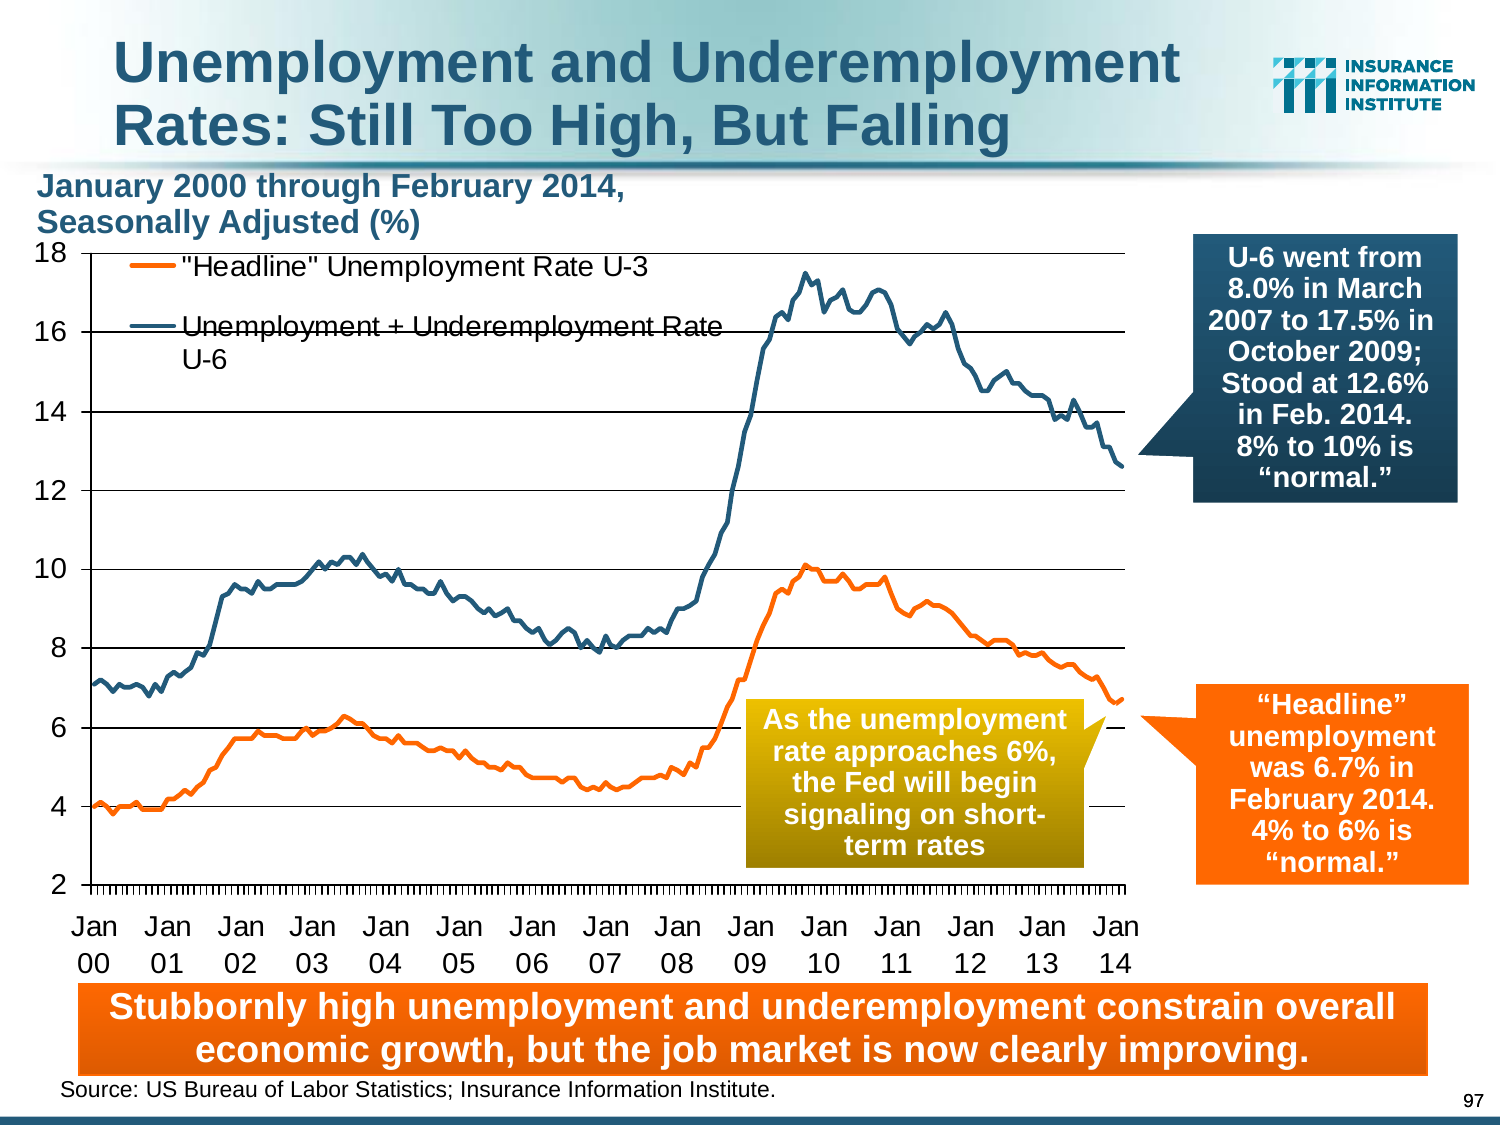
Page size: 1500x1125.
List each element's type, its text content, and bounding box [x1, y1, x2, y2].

text_box Stubbornly high unemployment and underemployment constrain overall economic growth, but the job market is now clearly improving. [78, 984, 1428, 1076]
text_box Source: US Bureau of Labor Statistics; Insurance Information Institute. [0, 1079, 1242, 1125]
slide_number 97 [1410, 1091, 1485, 1112]
text_box U-6 went from 8.0% in March 2007 to 17.5% in October 2009; Stood at 12.6% in Feb. 2014. 8% to 10% is “normal.” [1168, 231, 1460, 505]
picture [0, 0, 1500, 189]
text_box “Headline” unemployment was 6.7% in February 2014. 4% to 6% is “normal.” [1168, 681, 1472, 887]
title Unemployment and Underemployment Rates: Still Too High, But Falling [106, 26, 1234, 165]
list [0, 221, 1163, 996]
text_box January 2000 through February 2014, Seasonally Adjusted (%) [36, 168, 679, 219]
